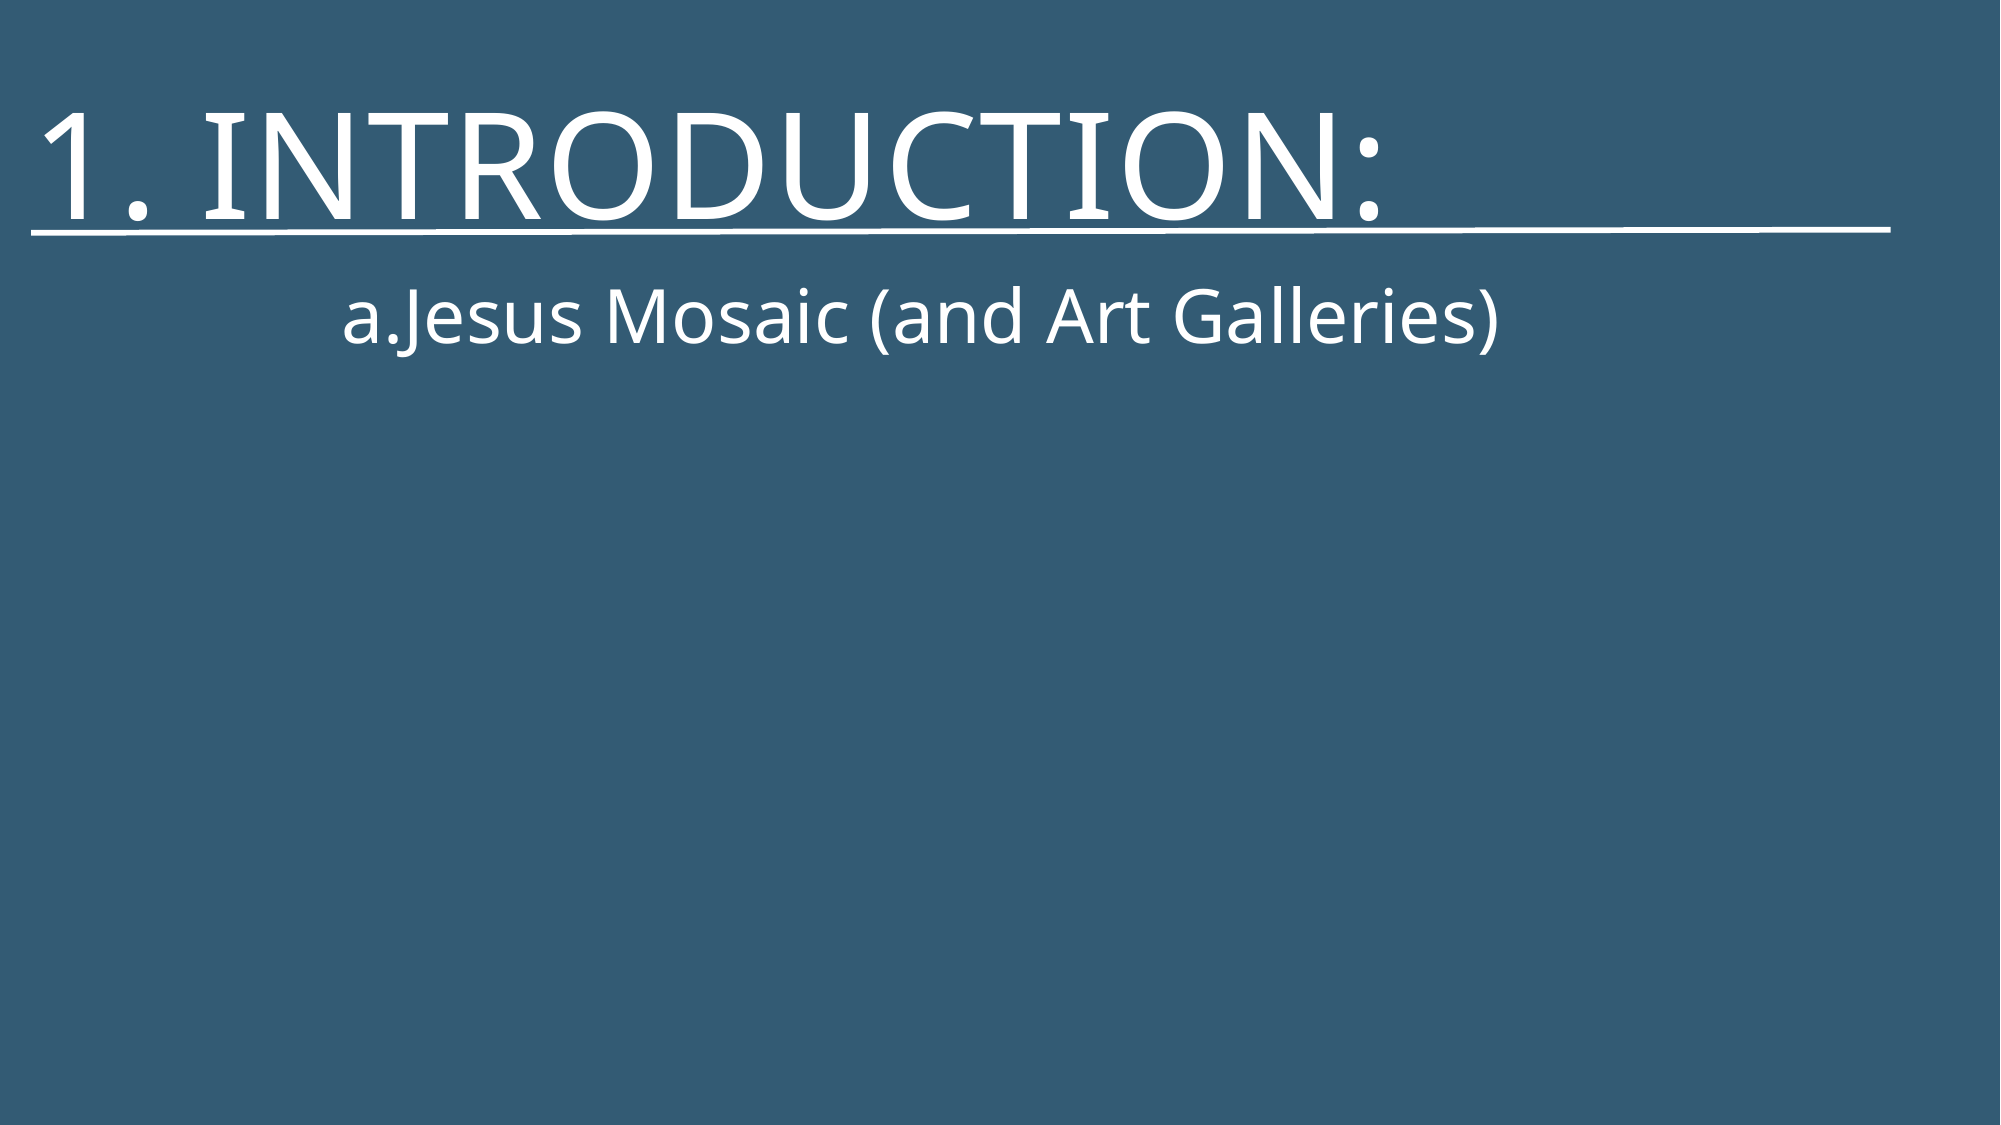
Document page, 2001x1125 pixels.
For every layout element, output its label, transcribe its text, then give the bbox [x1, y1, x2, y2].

title 1. Introduction: [16, 53, 1611, 300]
text_box Jesus Mosaic (and Art Galleries) [326, 260, 1891, 366]
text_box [30, 229, 1891, 234]
